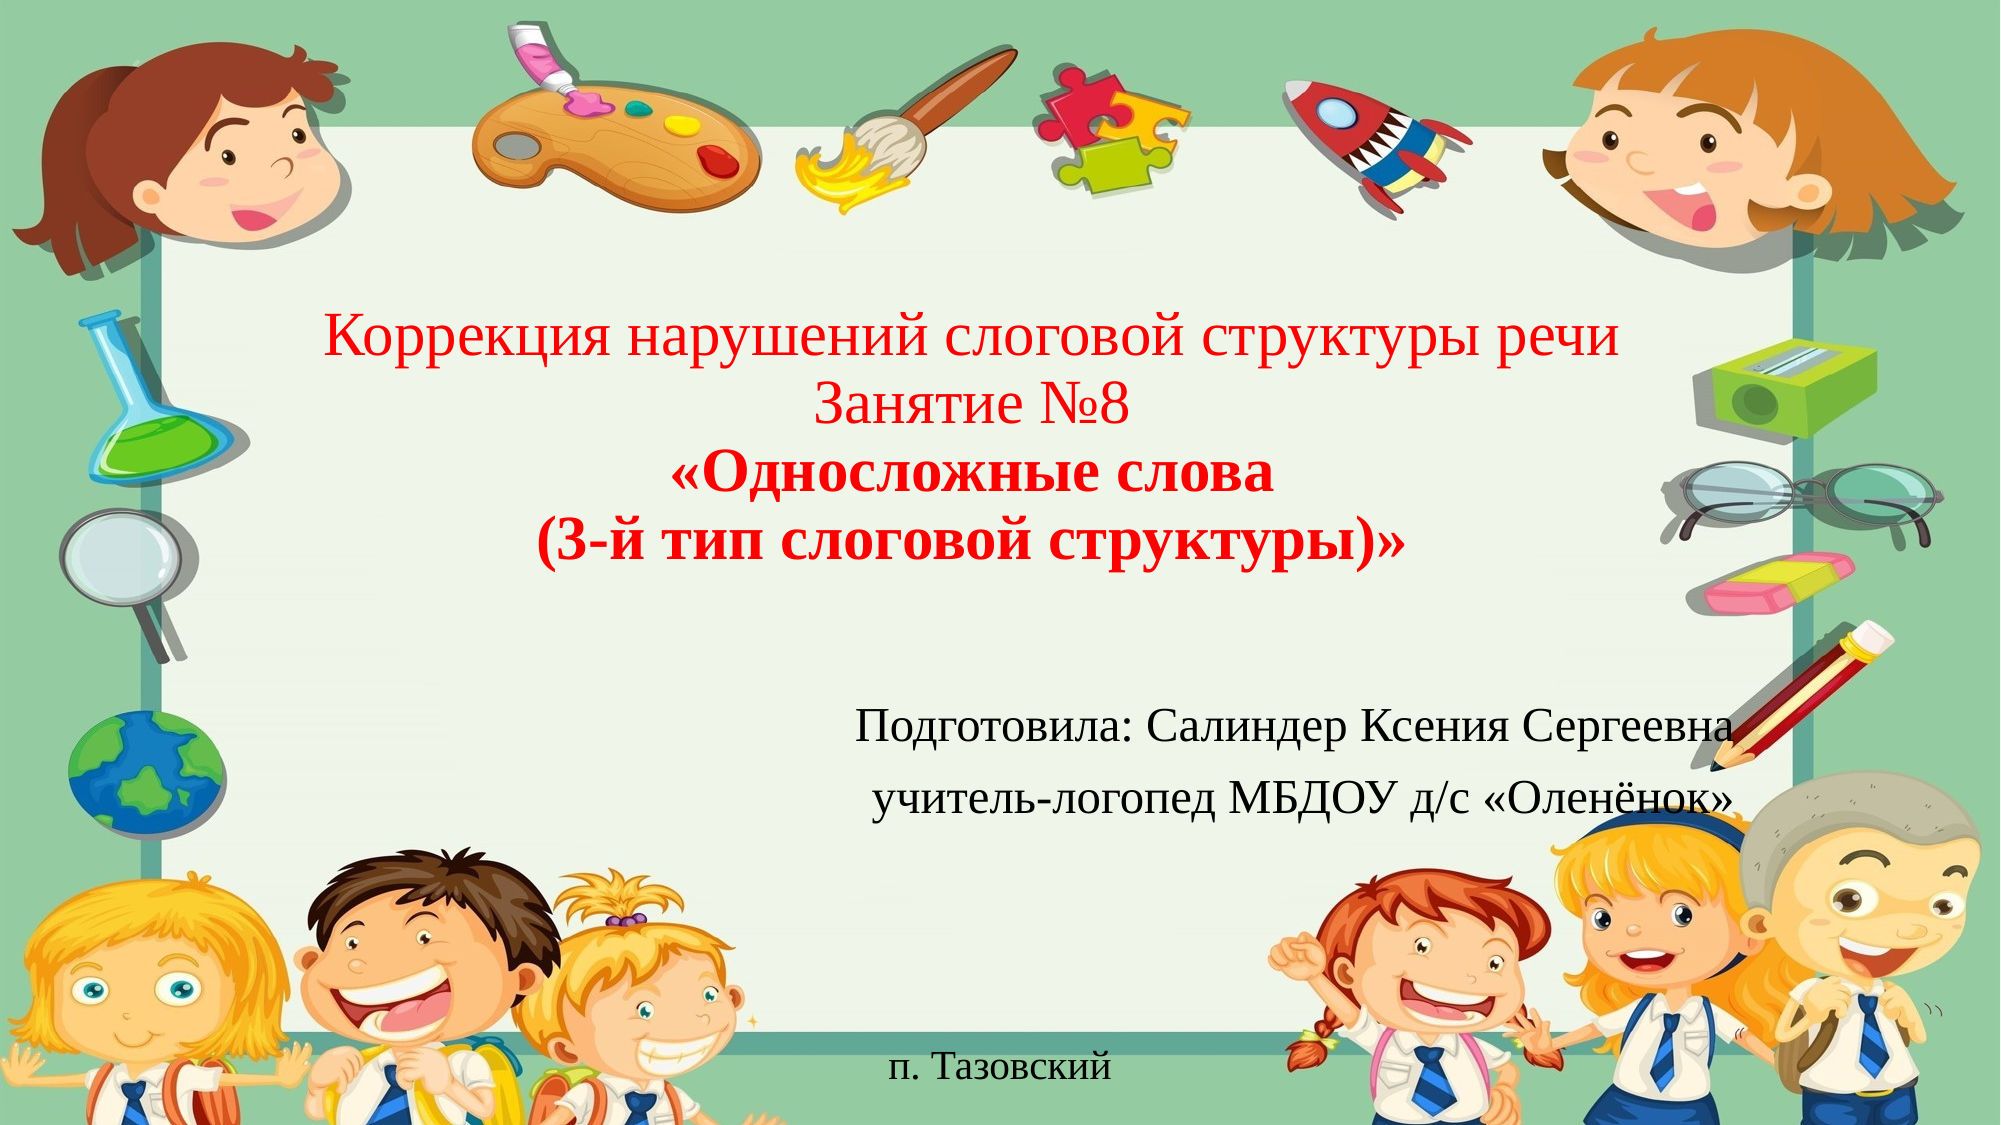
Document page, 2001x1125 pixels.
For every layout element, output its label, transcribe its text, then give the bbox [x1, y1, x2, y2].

subtitle Подготовила: Салиндер Ксения Сергеевна учитель-логопед МБДОУ д/с «Оленёнок» п. Тазовский [249, 692, 1750, 1100]
title Коррекция нарушений слоговой структуры речи Занятие №8 «Односложные слова (3-й тип слоговой структуры)» [175, 290, 1771, 581]
picture [0, 0, 2001, 1125]
